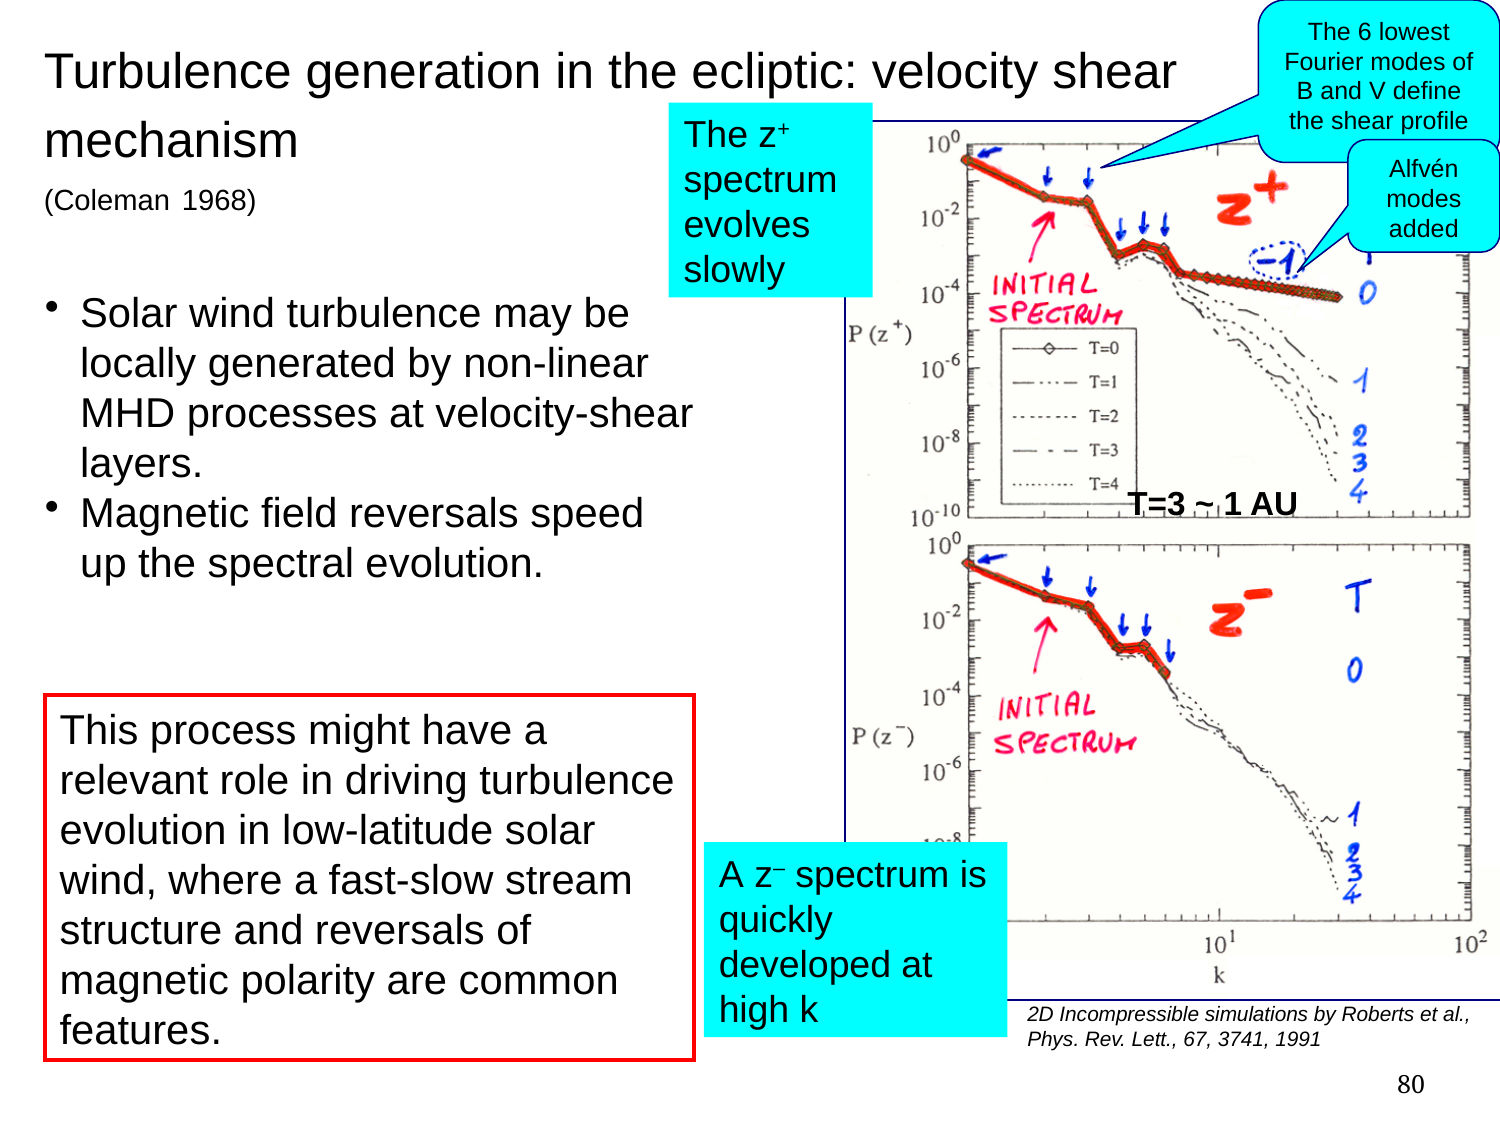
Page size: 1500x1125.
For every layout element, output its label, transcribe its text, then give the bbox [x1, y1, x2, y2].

text_box A z– spectrum is quickly developed at high k [703, 842, 1008, 1038]
text_box [1012, 1006, 1500, 1011]
text_box The z+ spectrum evolves slowly [668, 102, 873, 298]
slide_number 80 [1299, 1058, 1425, 1103]
title Turbulence generation in the ecliptic: velocity shear mechanism (Coleman 1968) [43, 0, 1277, 219]
text_box 2D Incompressible simulations by Roberts et al., Phys. Rev. Lett., 67, 3741, 1991 [1012, 1010, 1500, 1058]
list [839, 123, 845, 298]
text_box This instability develops in a compressible plasma and, in its simplest form, involves the decay of a large amplitude Alfvén wave (called “pump wave”, or “mother wave”) in a magnetosonic fluctuation and a backscattered Alfvén wave. [839, 842, 1008, 1011]
text_box Solar wind turbulence may be locally generated by non-linear MHD processes at velocity-shear layers. Magnetic field reversals speed up the spectral evolution. [29, 278, 712, 594]
text_box The 6 lowest Fourier modes of B and V define the shear profile [1203, 0, 1500, 121]
text_box This process might have a relevant role in driving turbulence evolution in low-latitude solar wind, where a fast-slow stream structure and reversals of magnetic polarity are common features. [44, 695, 694, 1061]
picture [845, 121, 1500, 1000]
